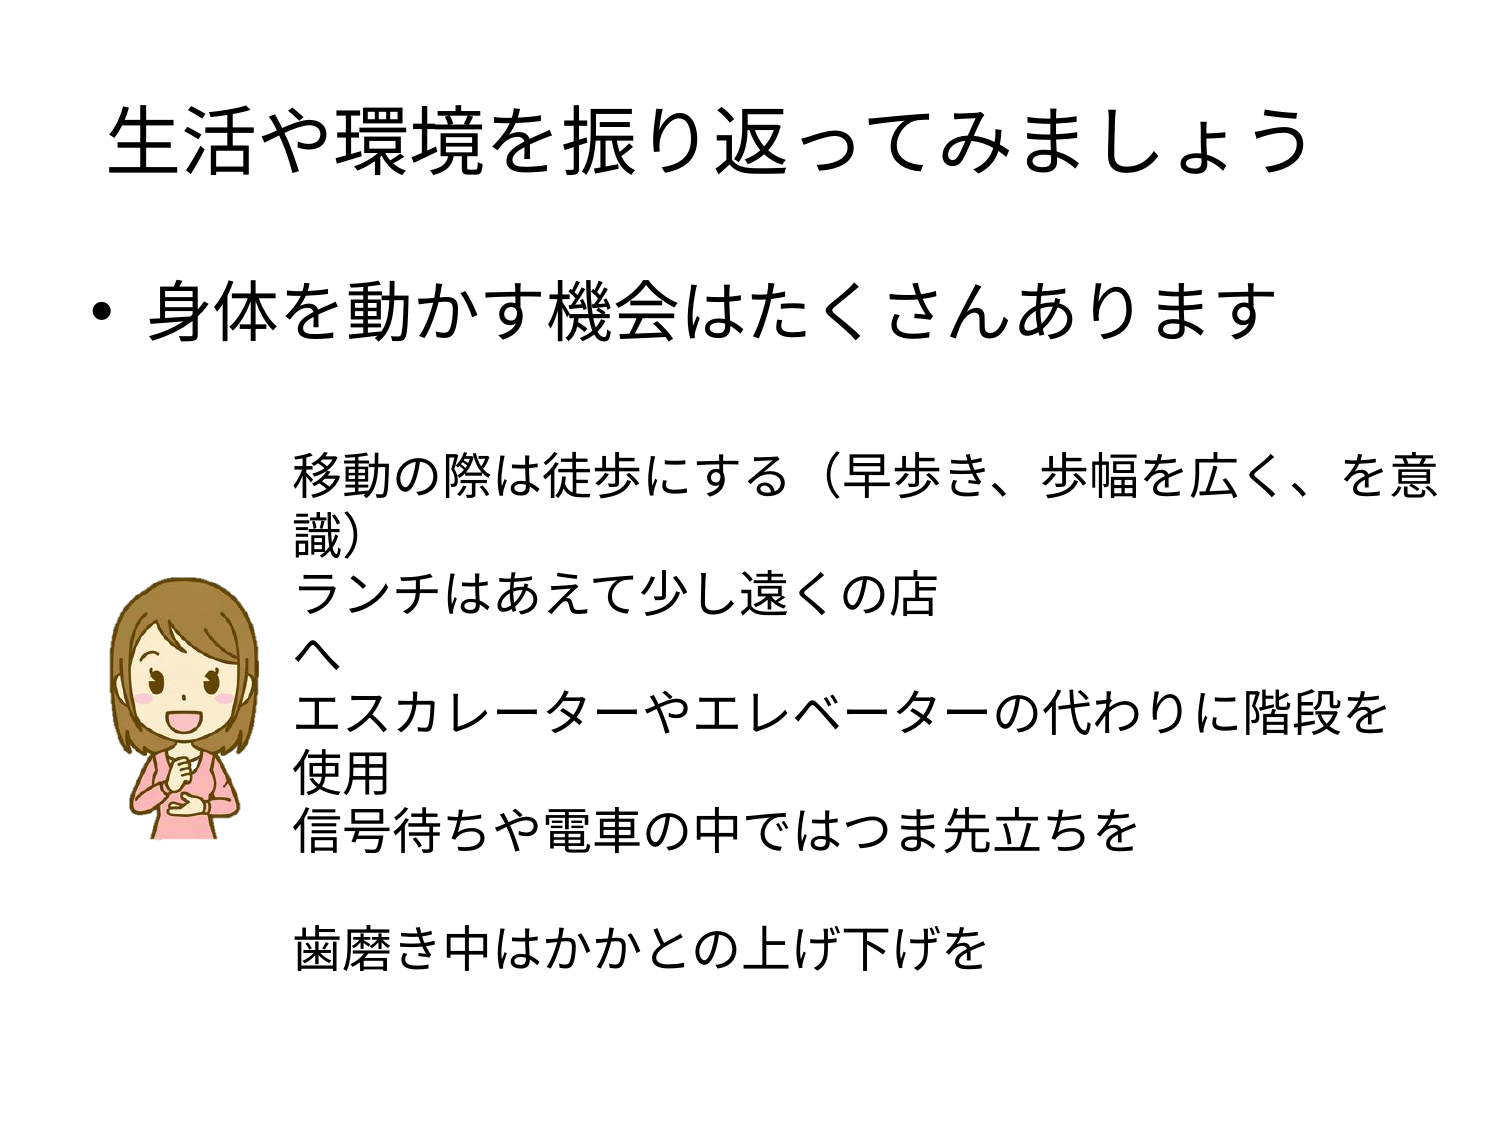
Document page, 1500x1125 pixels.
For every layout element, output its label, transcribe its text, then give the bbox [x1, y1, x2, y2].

list 身体を動かす機会はたくさんあります [75, 262, 1425, 362]
text_box 信号待ちや電車の中ではつま先立ちを [277, 791, 1163, 867]
picture [100, 554, 273, 844]
text_box 歯磨き中はかかとの上げ下げを [277, 909, 1013, 985]
text_box 移動の際は徒歩にする（早歩き、歩幅を広く、を意識） [277, 437, 1487, 573]
text_box エスカレーターやエレベーターの代わりに階段を使用 [278, 673, 1451, 809]
text_box ランチはあえて少し遠くの店へ [277, 555, 975, 673]
title 生活や環境を振り返ってみましょう [75, 45, 1425, 233]
